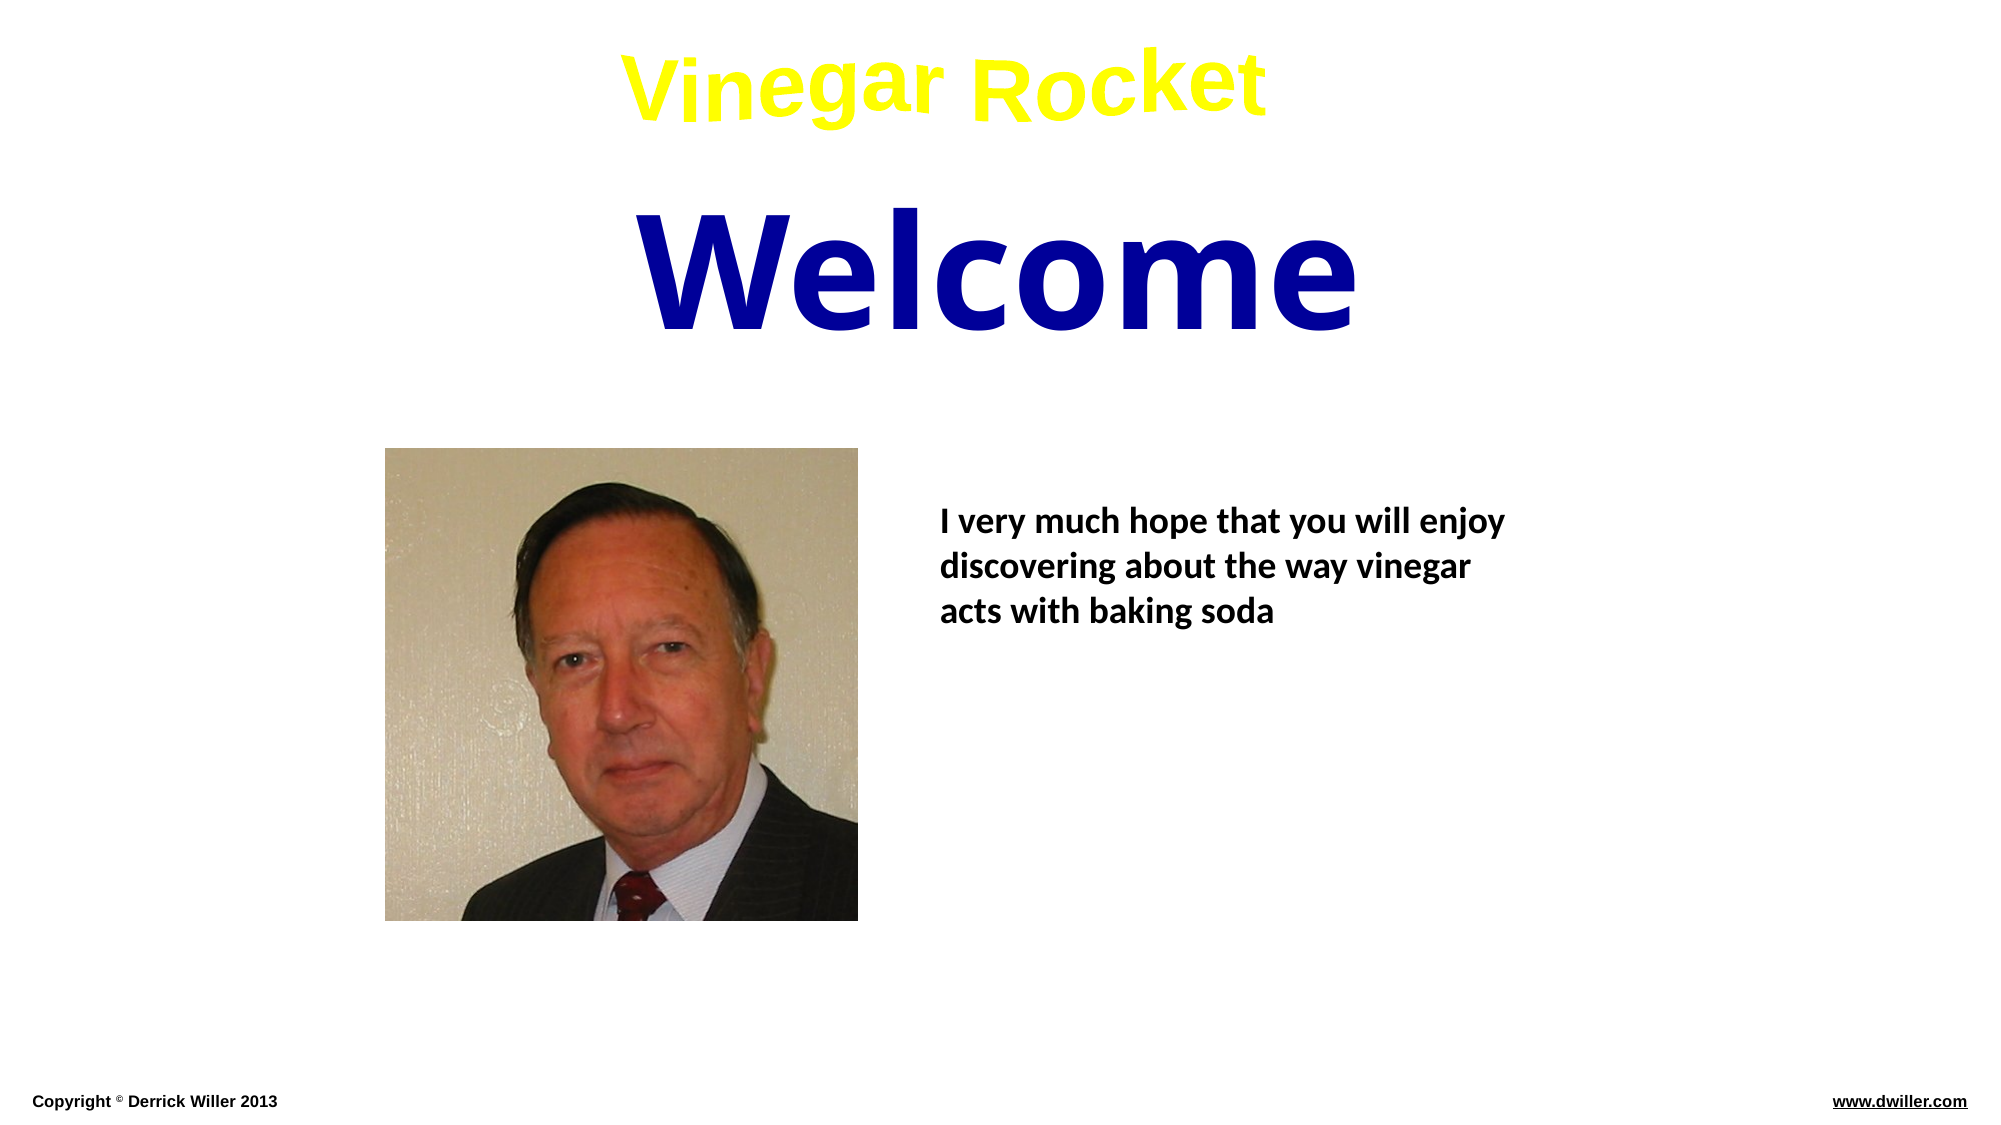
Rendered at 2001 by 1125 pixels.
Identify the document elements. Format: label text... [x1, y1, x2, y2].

text_box I very much hope that you will enjoy discovering about the way vinegar acts with baking soda [924, 488, 1556, 639]
text_box [858, 460, 2000, 537]
picture [385, 448, 858, 921]
title Welcome [362, 184, 1638, 374]
